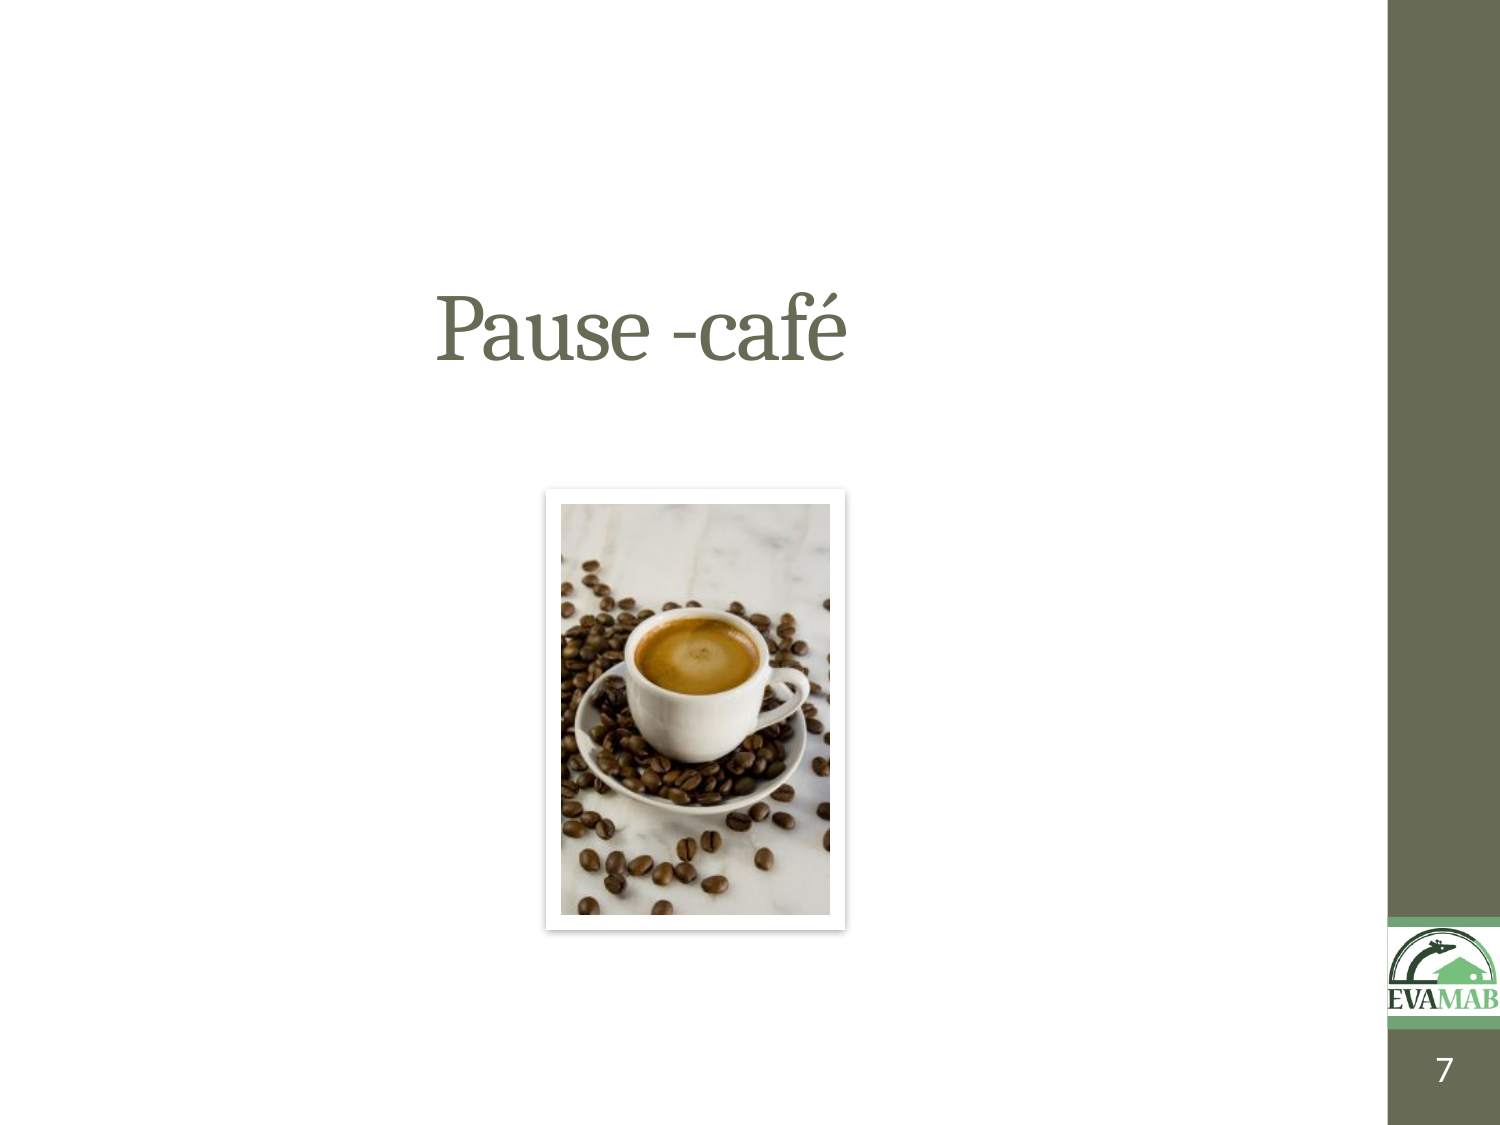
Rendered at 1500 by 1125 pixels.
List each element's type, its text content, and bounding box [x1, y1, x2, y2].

picture [560, 503, 831, 916]
picture [1387, 927, 1500, 1016]
slide_number 7 [1397, 1033, 1492, 1102]
title Pause -café [419, 227, 900, 416]
